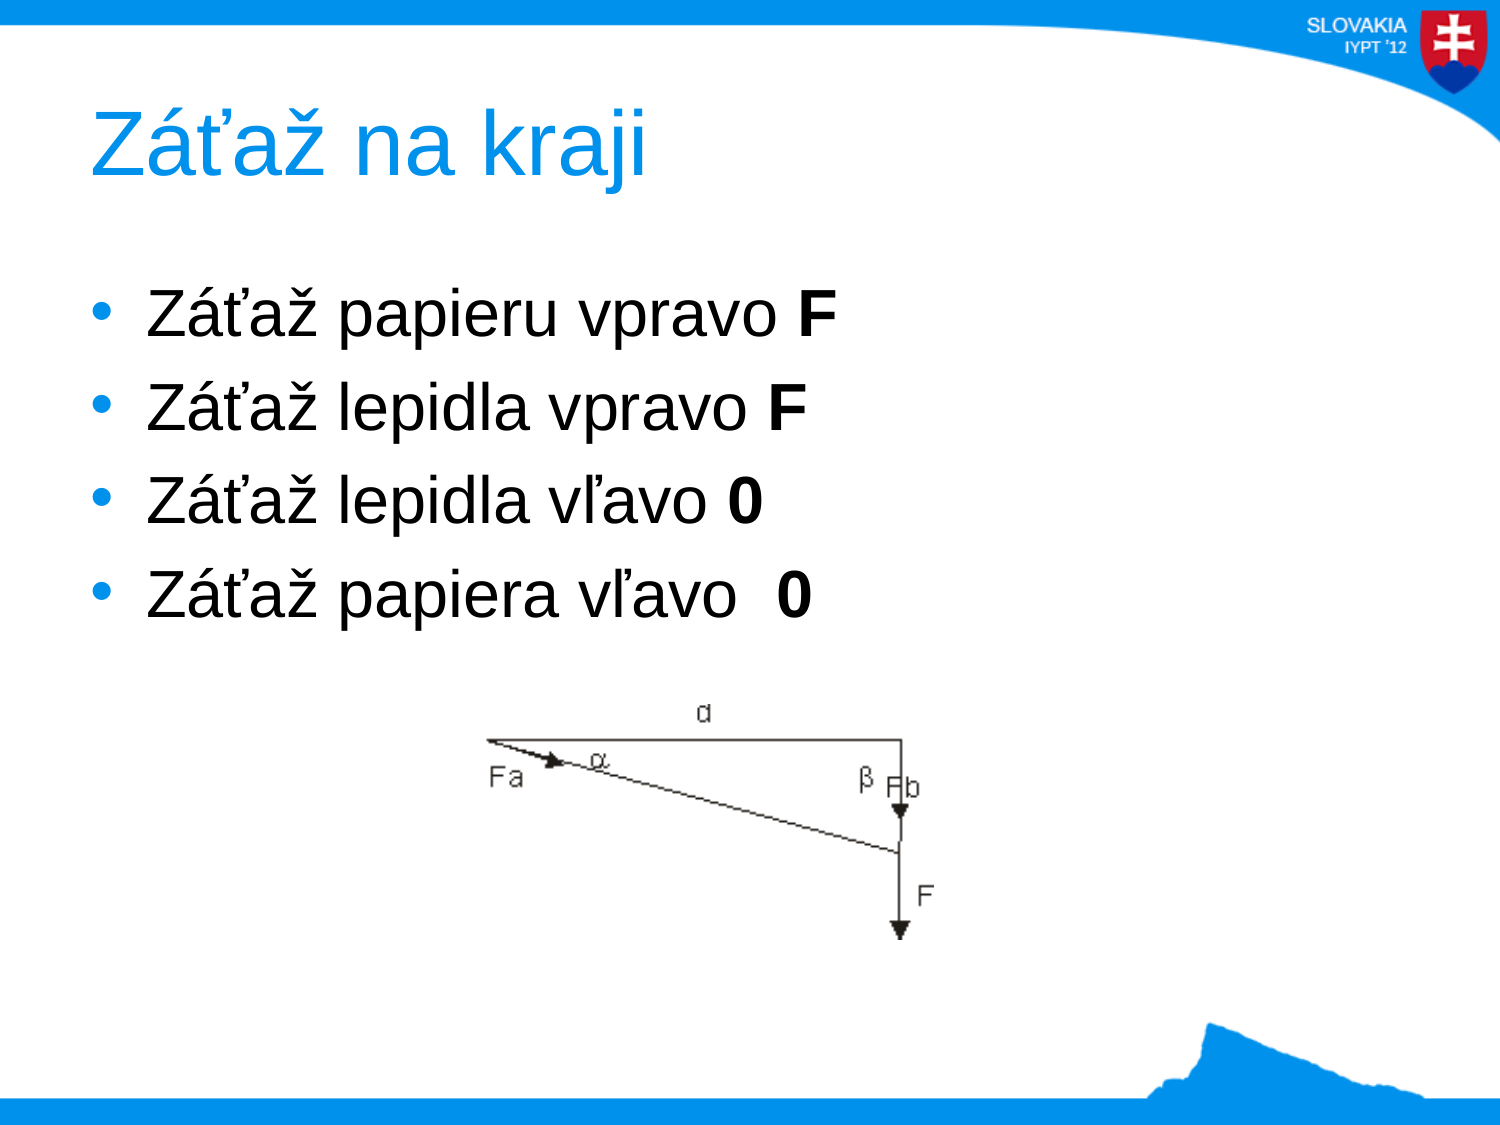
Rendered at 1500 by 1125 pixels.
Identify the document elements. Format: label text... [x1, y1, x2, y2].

list Záťaž papieru vpravo F Záťaž lepidla vpravo F Záťaž lepidla vľavo 0 Záťaž papiera vľavo 0 [75, 262, 1425, 1005]
title Záťaž na kraji [75, 45, 1425, 233]
picture [0, 0, 1500, 1125]
